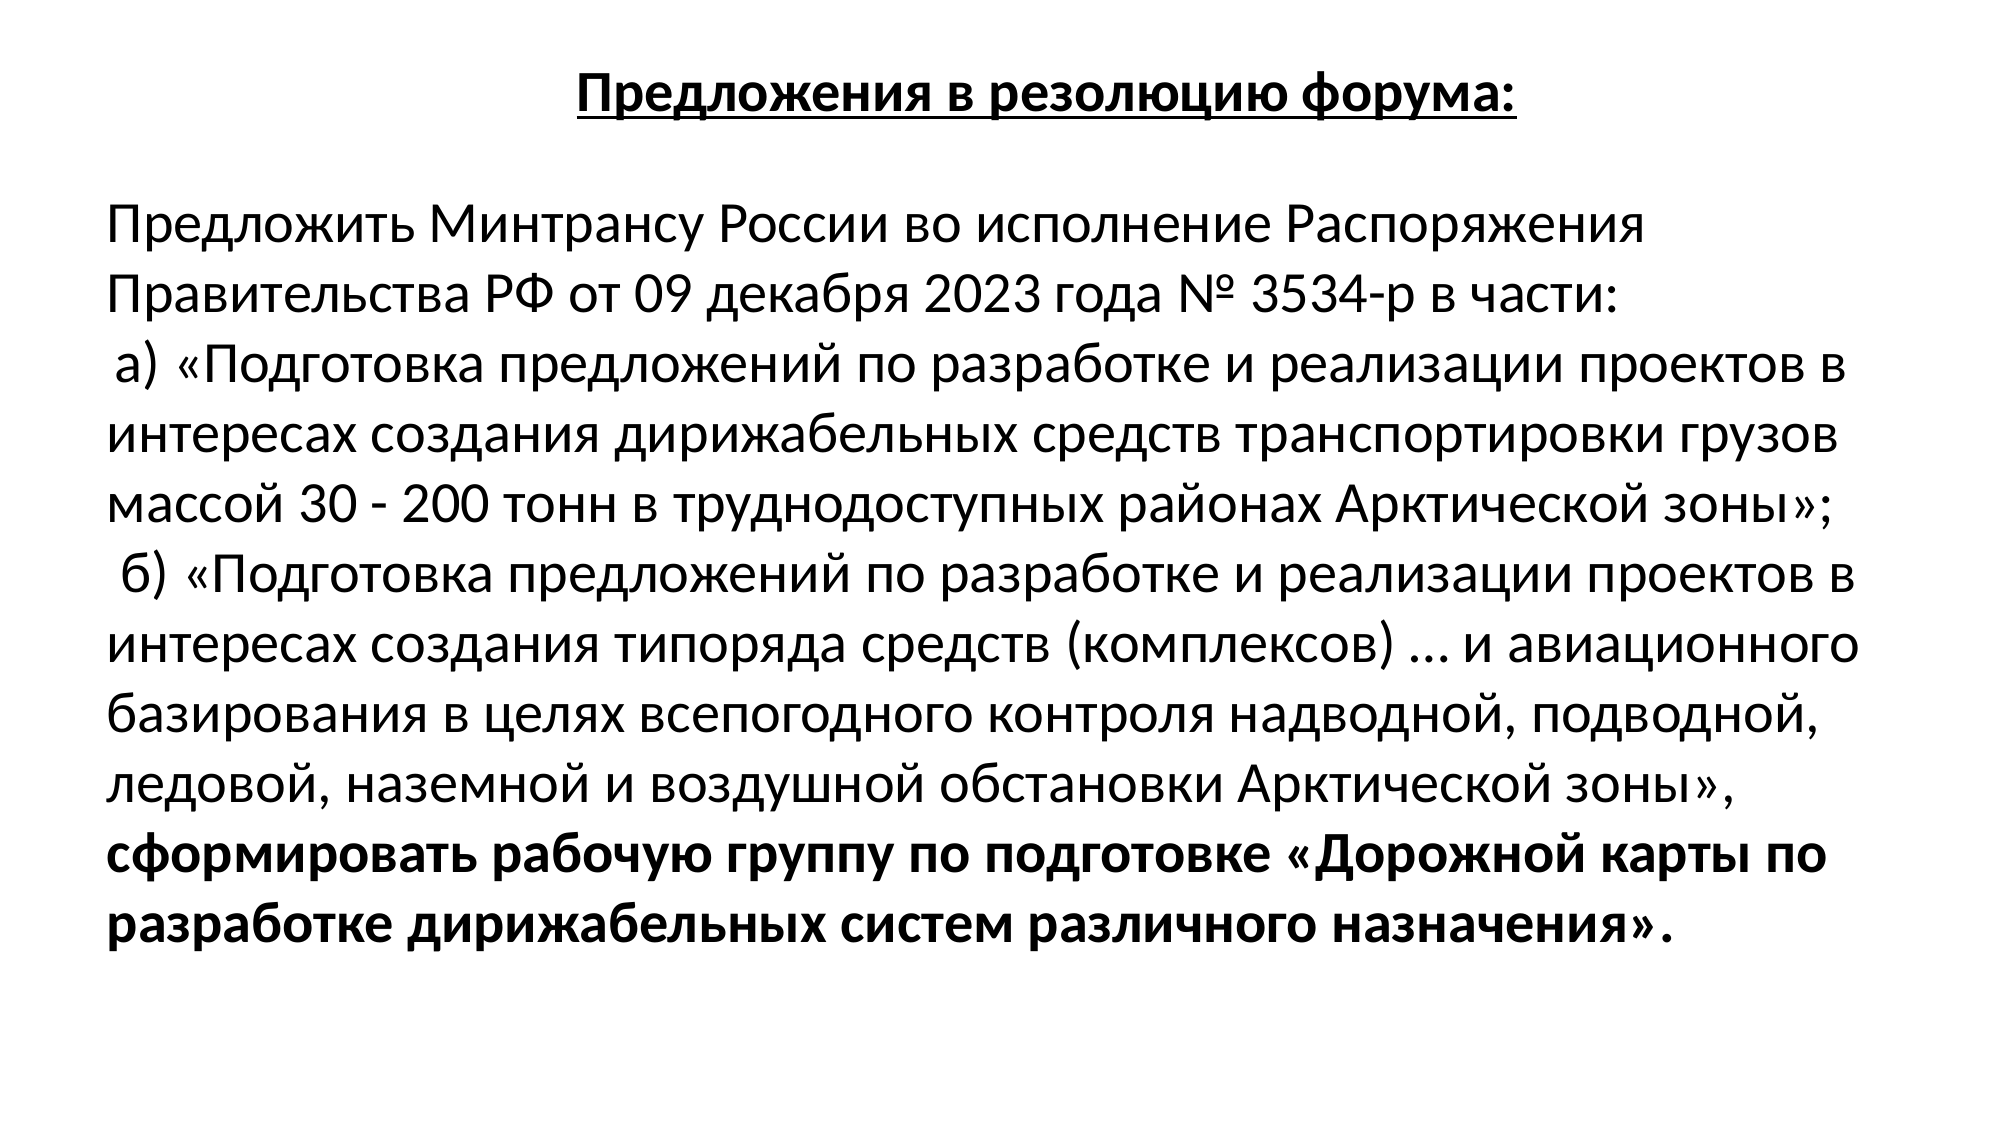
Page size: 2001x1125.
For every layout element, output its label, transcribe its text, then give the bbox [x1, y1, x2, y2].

text_box Предложения в резолюцию форума: [311, 25, 1782, 160]
text_box Предложить Минтрансу России во исполнение Распоряжения Правительства РФ от 09 декабря 2023 года № 3534-р в части: а) «Подготовка предложений по разработке и реализации проектов в интересах создания дирижабельных средств транспортировки грузов массой 30 - 200 тонн в труднодоступных районах Арктической зоны»; б) «Подготовка предложений по разработке и реализации проектов в интересах создания типоряда средств (комплексов) … и авиационного базирования в целях всепогодного контроля надводной, подводной, ледовой, наземной и воздушной обстановки Арктической зоны», сформировать рабочую группу по подготовке «Дорожной карты по разработке дирижабельных систем различного назначения». [91, 176, 1896, 962]
